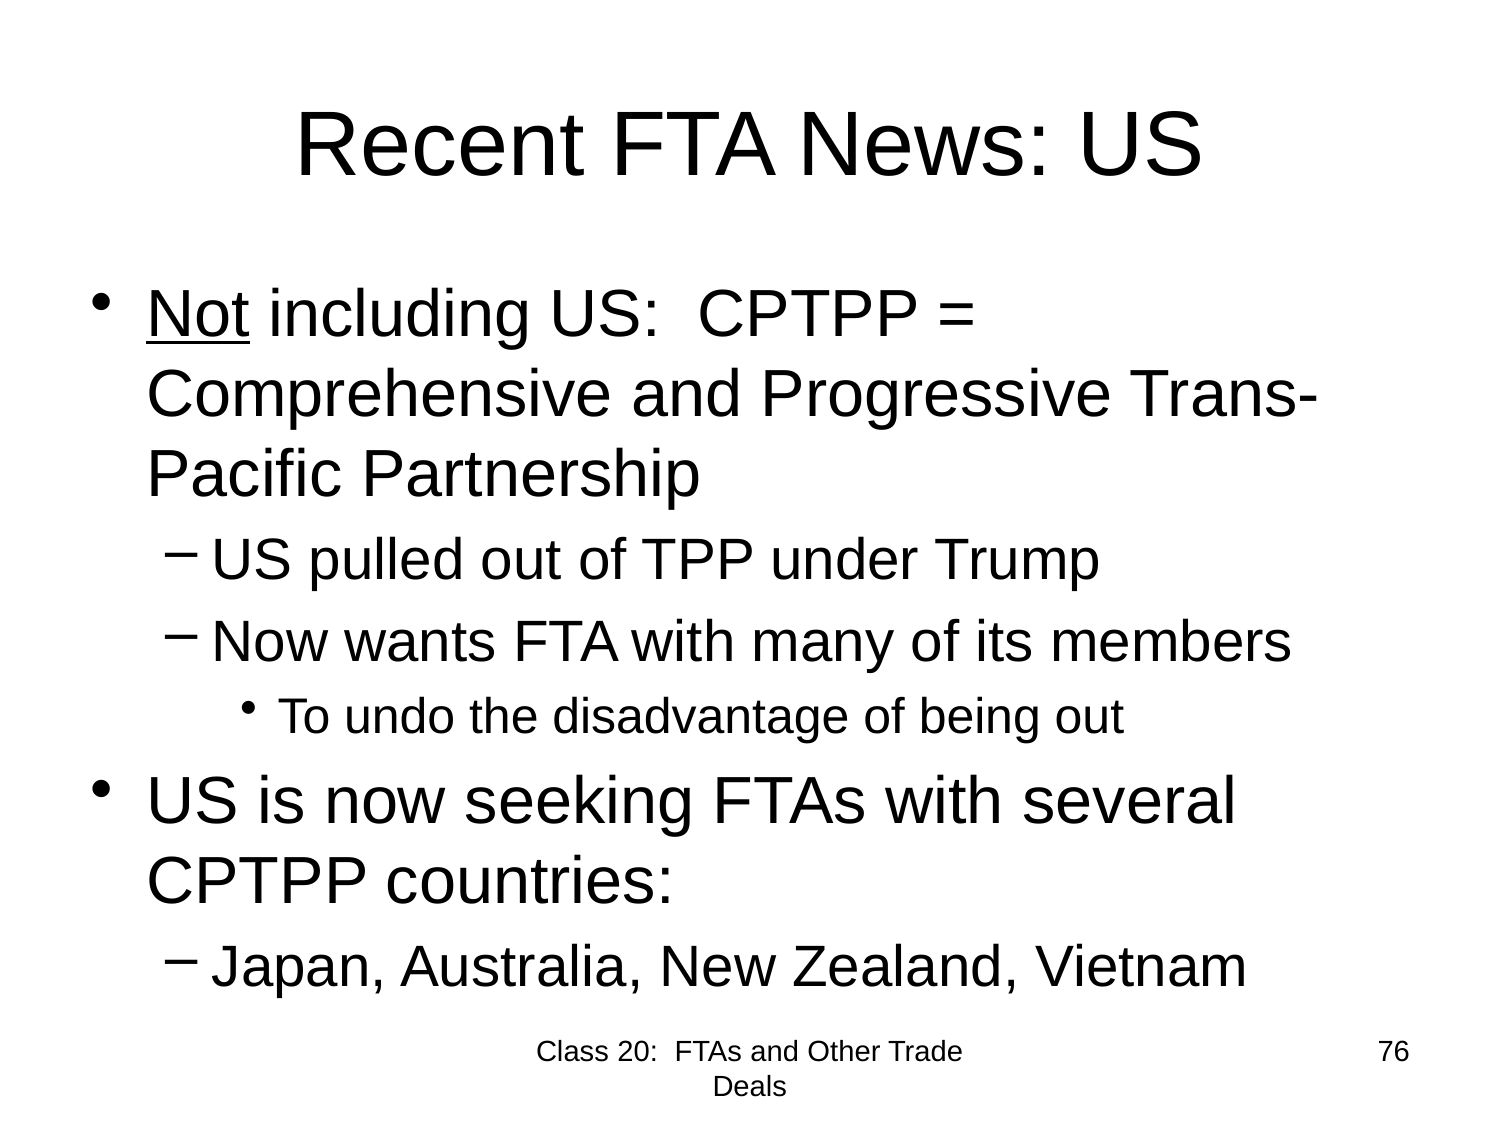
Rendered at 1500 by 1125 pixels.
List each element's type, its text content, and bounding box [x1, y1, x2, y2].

slide_number 76 [1074, 1024, 1426, 1103]
footer Class 20: FTAs and Other Trade Deals [512, 1024, 988, 1103]
title Recent FTA News: US [74, 44, 1426, 233]
list Not including US: CPTPP = Comprehensive and Progressive Trans-Pacific Partnership US pulled out of TPP under Trump Now wants FTA with many of its members To undo the disadvantage of being out US is now seeking FTAs with several CPTPP countries: Japan, Australia, New Zealand, Vietnam [74, 262, 1426, 1006]
